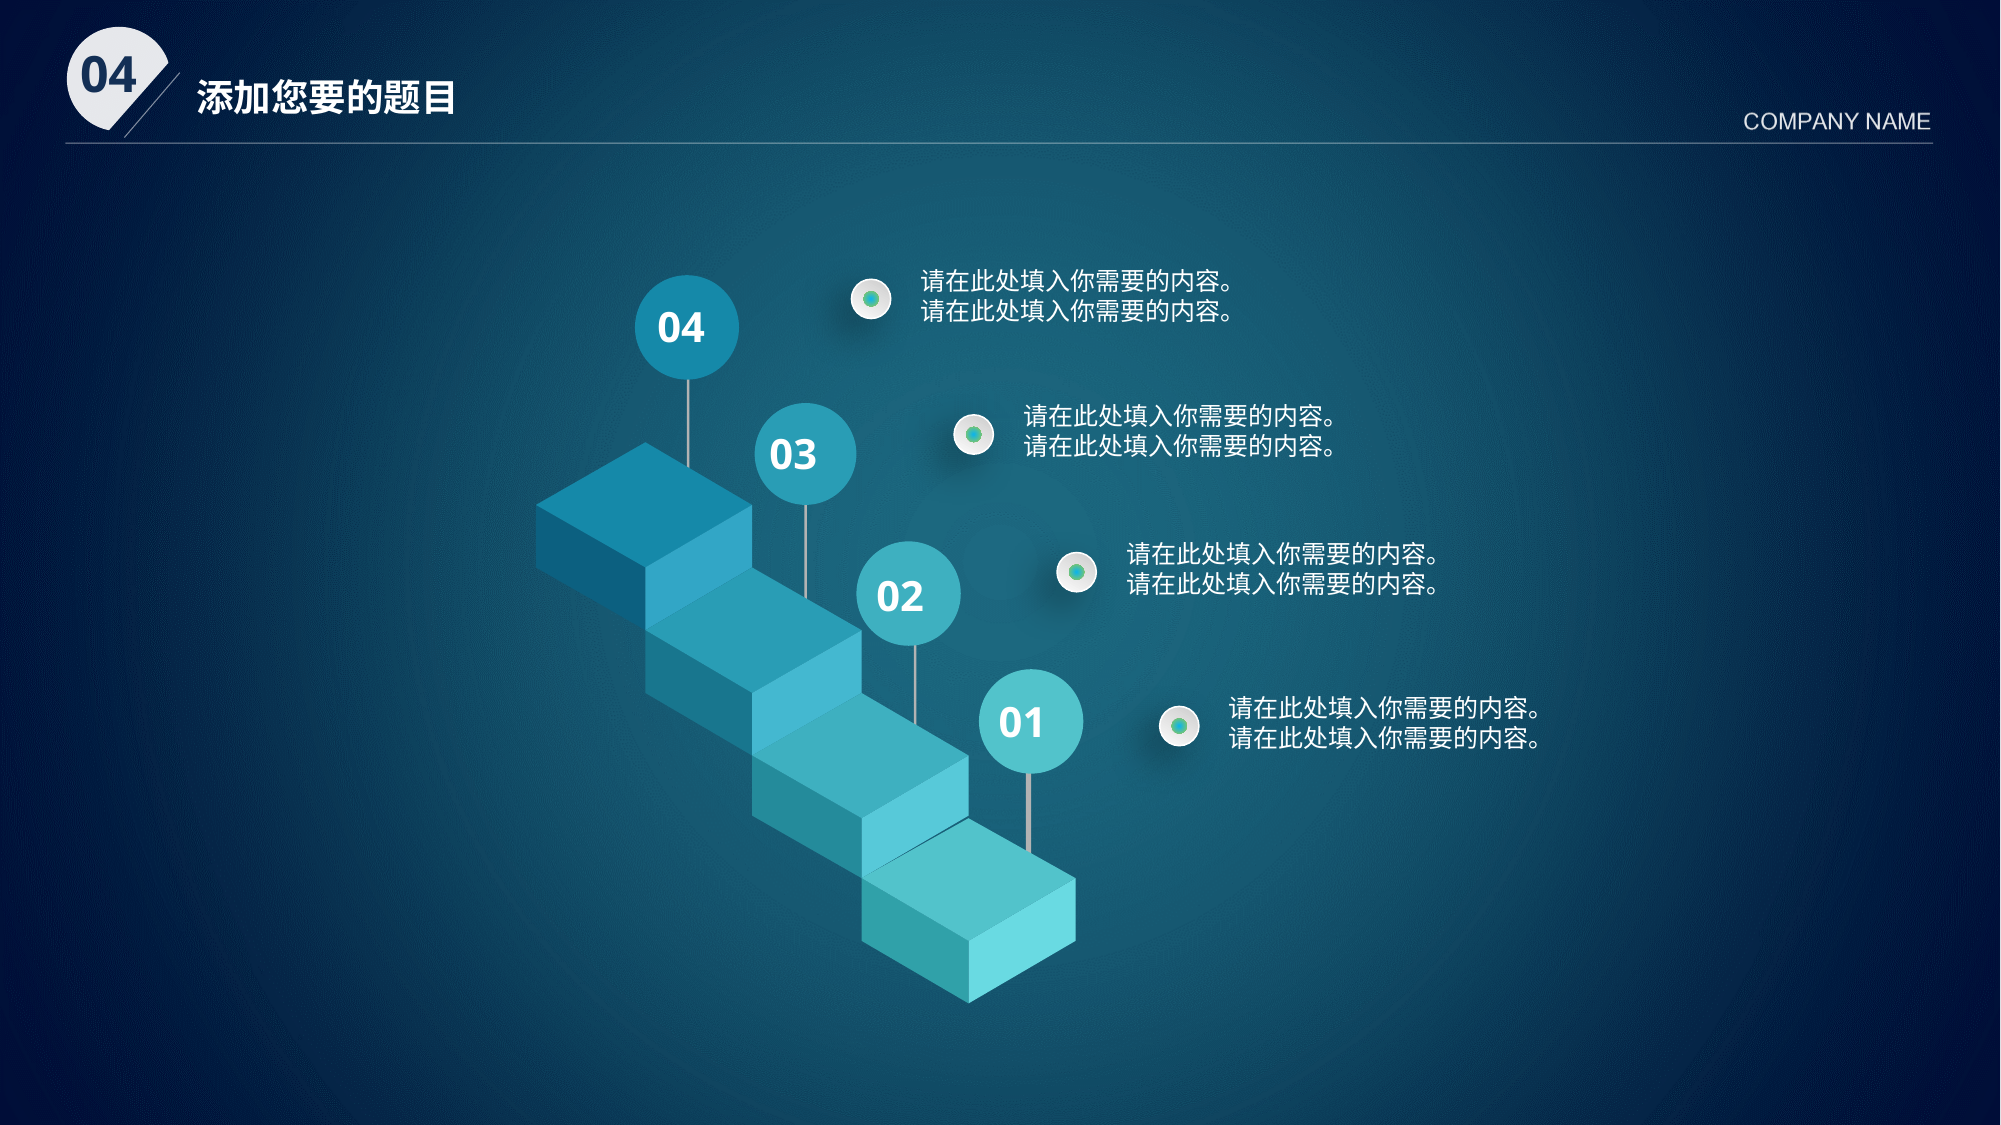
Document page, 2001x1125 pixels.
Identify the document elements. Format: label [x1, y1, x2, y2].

text_box [954, 393, 1366, 469]
text_box [1159, 684, 1571, 761]
text_box [851, 257, 1263, 334]
picture [0, 0, 2001, 1125]
text_box [634, 275, 740, 442]
text_box [645, 567, 862, 756]
text_box [752, 692, 969, 879]
text_box [857, 541, 961, 692]
text_box [754, 403, 857, 567]
text_box [535, 442, 753, 631]
text_box [1056, 530, 1469, 607]
text_box [978, 669, 1084, 889]
text_box [861, 818, 1076, 1004]
